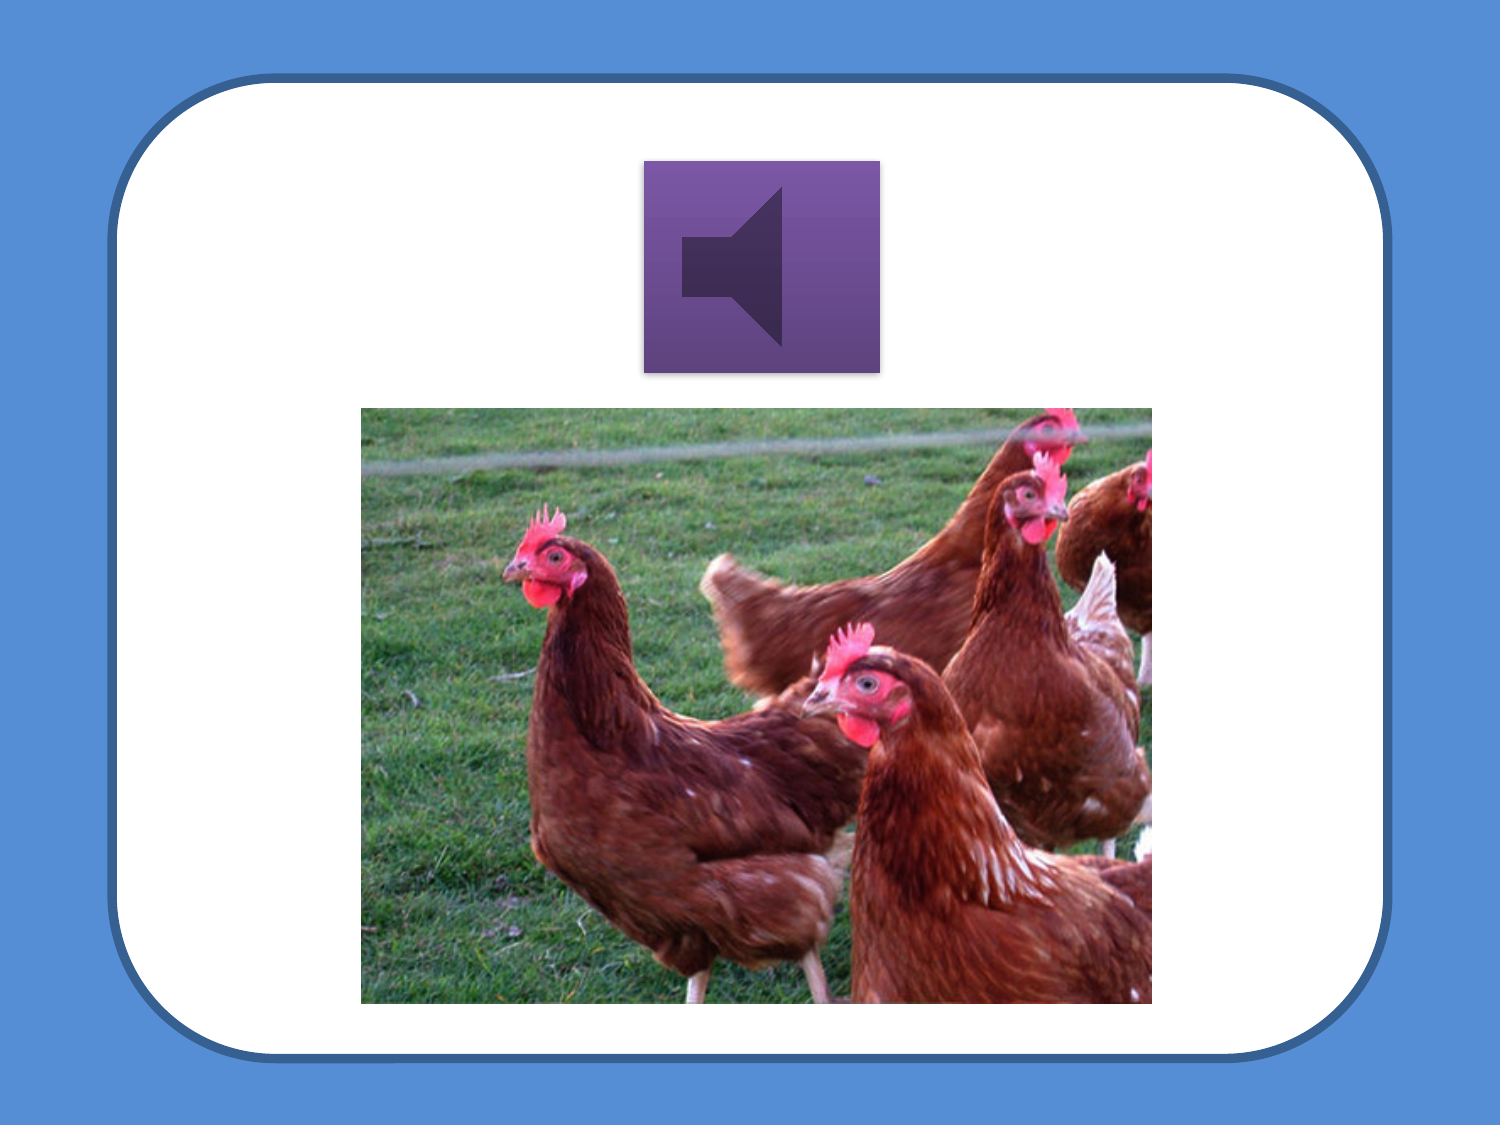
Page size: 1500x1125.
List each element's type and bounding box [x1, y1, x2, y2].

picture [361, 408, 1152, 1004]
text_box [643, 160, 880, 374]
text_box [109, 76, 1390, 1061]
